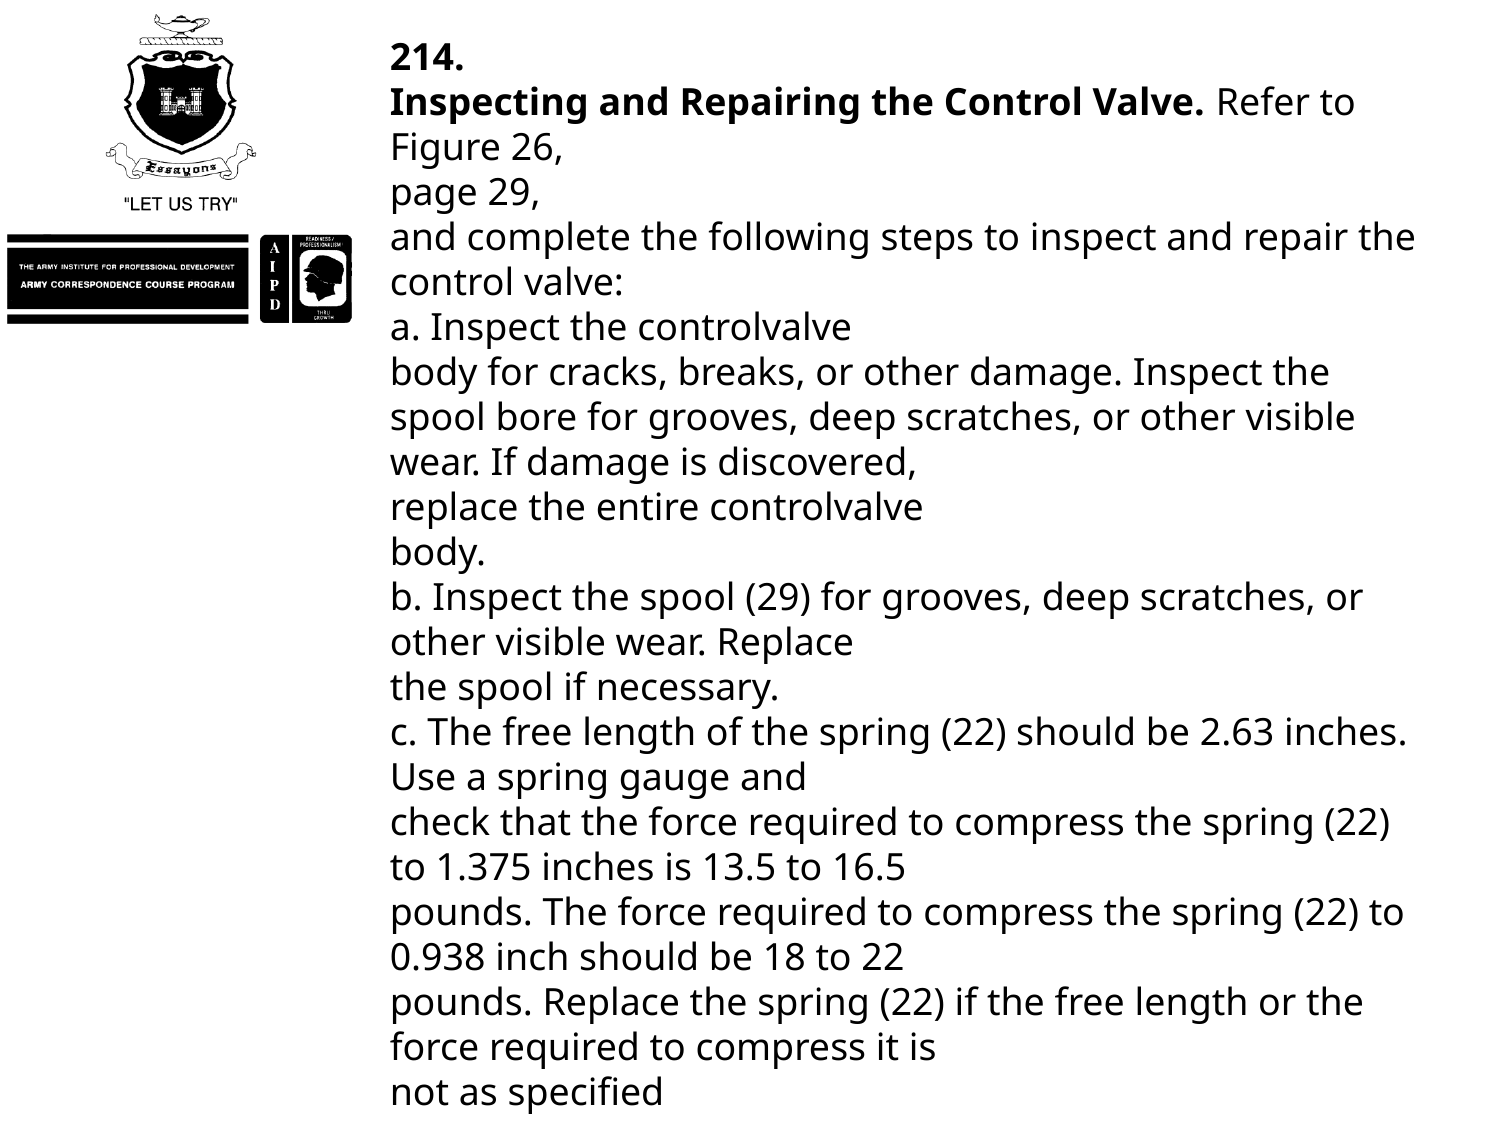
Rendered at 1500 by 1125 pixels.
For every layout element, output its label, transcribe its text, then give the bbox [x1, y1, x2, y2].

text_box 214. Inspecting and Repairing the Control Valve. Refer to Figure 26, page 29, and complete the following steps to inspect and repair the control valve: a. Inspect the controlvalve body for cracks, breaks, or other damage. Inspect the spool bore for grooves, deep scratches, or other visible wear. If damage is discovered, replace the entire controlvalve body. b. Inspect the spool (29) for grooves, deep scratches, or other visible wear. Replace the spool if necessary. c. The free length of the spring (22) should be 2.63 inches. Use a spring gauge and check that the force required to compress the spring (22) to 1.375 inches is 13.5 to 16.5 pounds. The force required to compress the spring (22) to 0.938 inch should be 18 to 22 pounds. Replace the spring (22) if the free length or the force required to compress it is not as specified [375, 25, 1450, 1121]
picture [5, 12, 353, 326]
